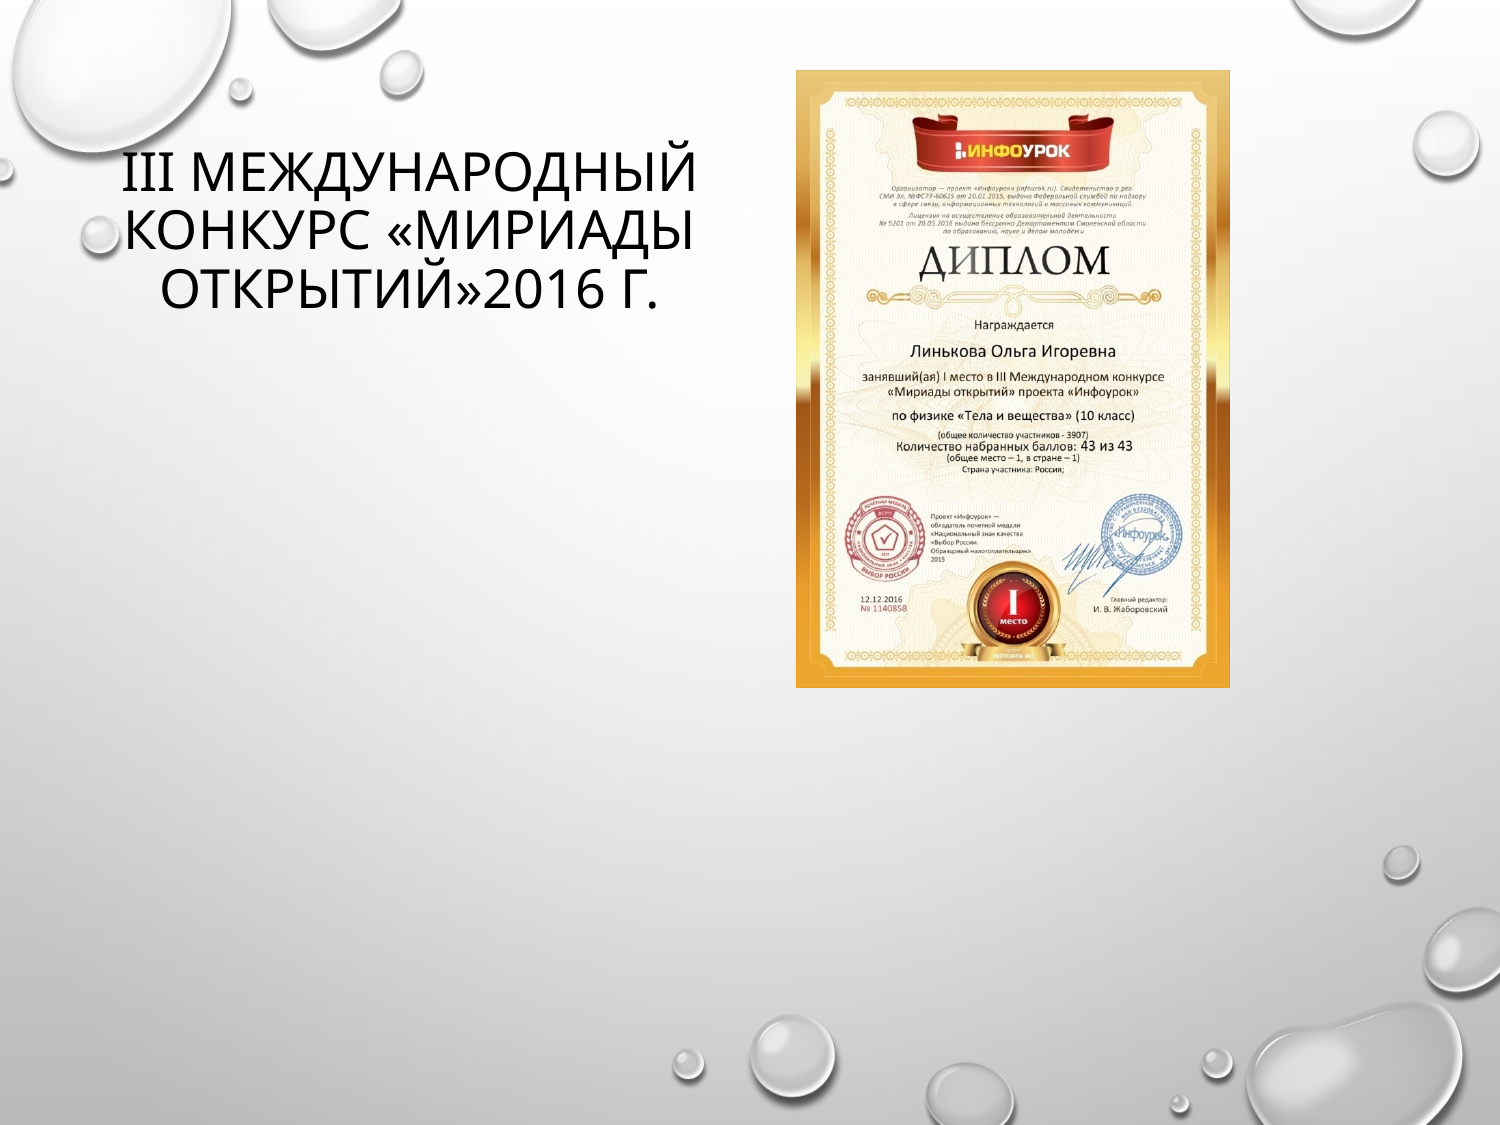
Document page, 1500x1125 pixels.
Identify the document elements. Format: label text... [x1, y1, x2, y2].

picture [0, 0, 1500, 1125]
title III Международный конкурс «Мириады открытий»2016 г. [58, 101, 762, 364]
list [796, 70, 1230, 688]
